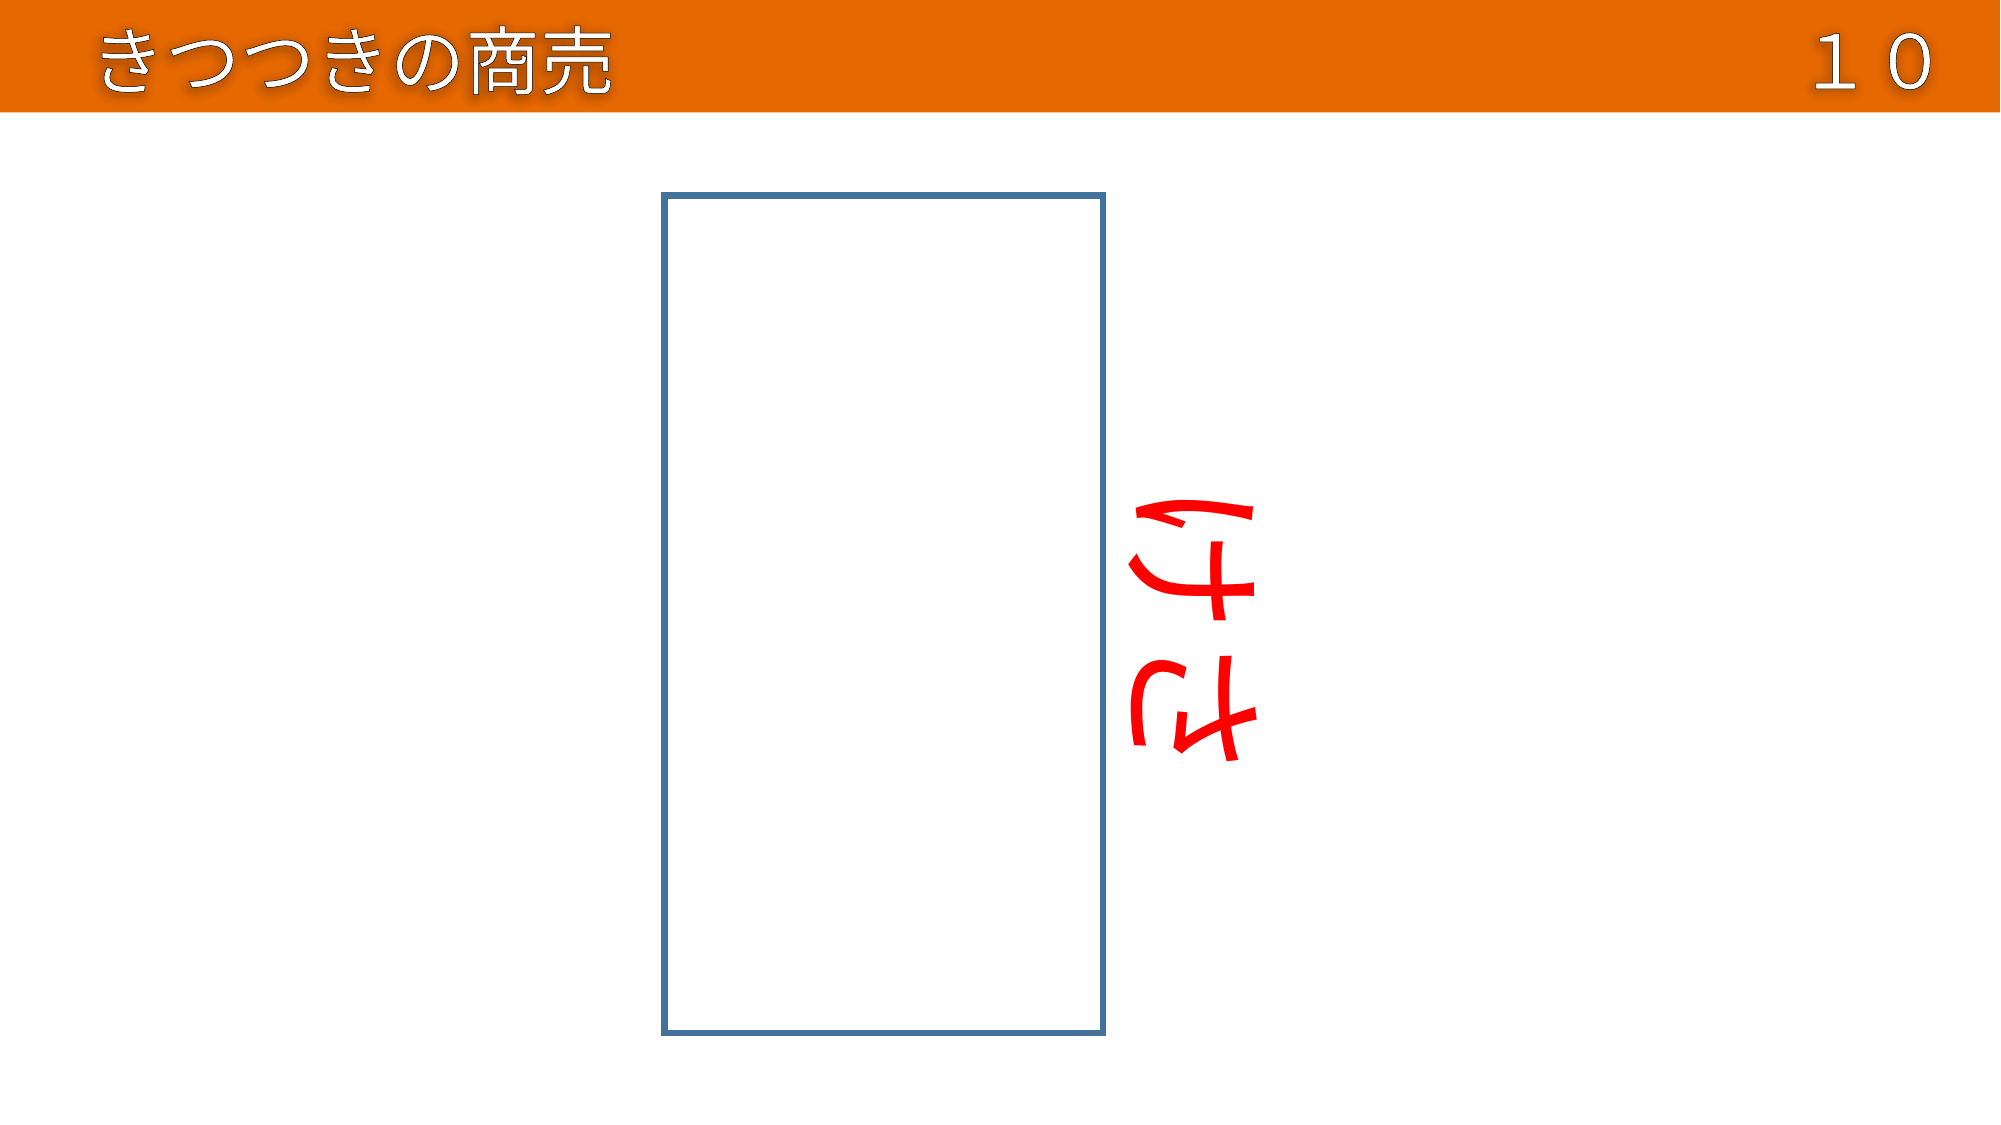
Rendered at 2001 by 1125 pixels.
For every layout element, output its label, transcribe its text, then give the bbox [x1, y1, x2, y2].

text_box 今朝 [616, 195, 1152, 1125]
text_box １０ [1782, 6, 1963, 112]
text_box けさ [1082, 467, 1295, 786]
text_box [0, 0, 2000, 113]
text_box きつつきの商売 [75, 6, 1020, 112]
text_box [664, 194, 1104, 1034]
